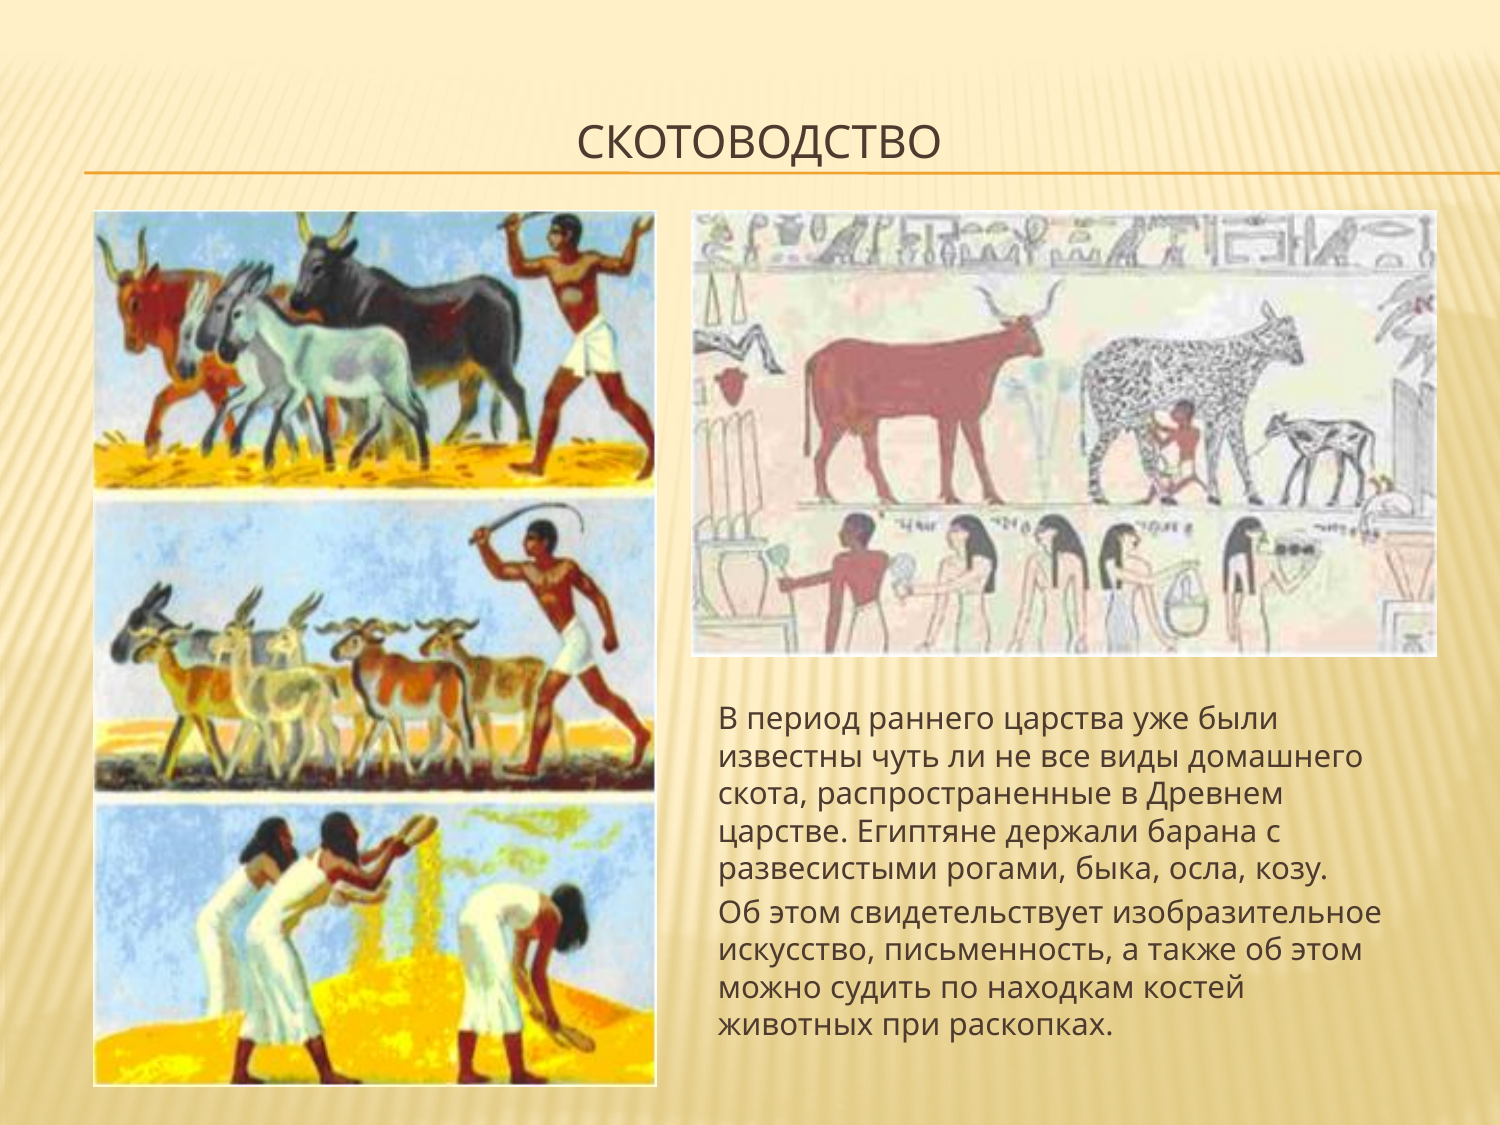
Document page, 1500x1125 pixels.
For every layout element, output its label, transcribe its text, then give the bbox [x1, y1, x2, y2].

list СКОТОВОДСТВО [46, 105, 1472, 305]
picture [93, 210, 657, 1088]
picture [691, 210, 1437, 657]
text_box В период раннего царства уже были известны чуть ли не все виды домашнего скота, распространенные в Древнем царстве. Египтяне держали барана с развесистыми рогами, быка, осла, козу. Об этом свидетельствует изобразительное искусство, письменность, а также об этом можно судить по находкам костей животных при раскопках. [703, 691, 1407, 1078]
